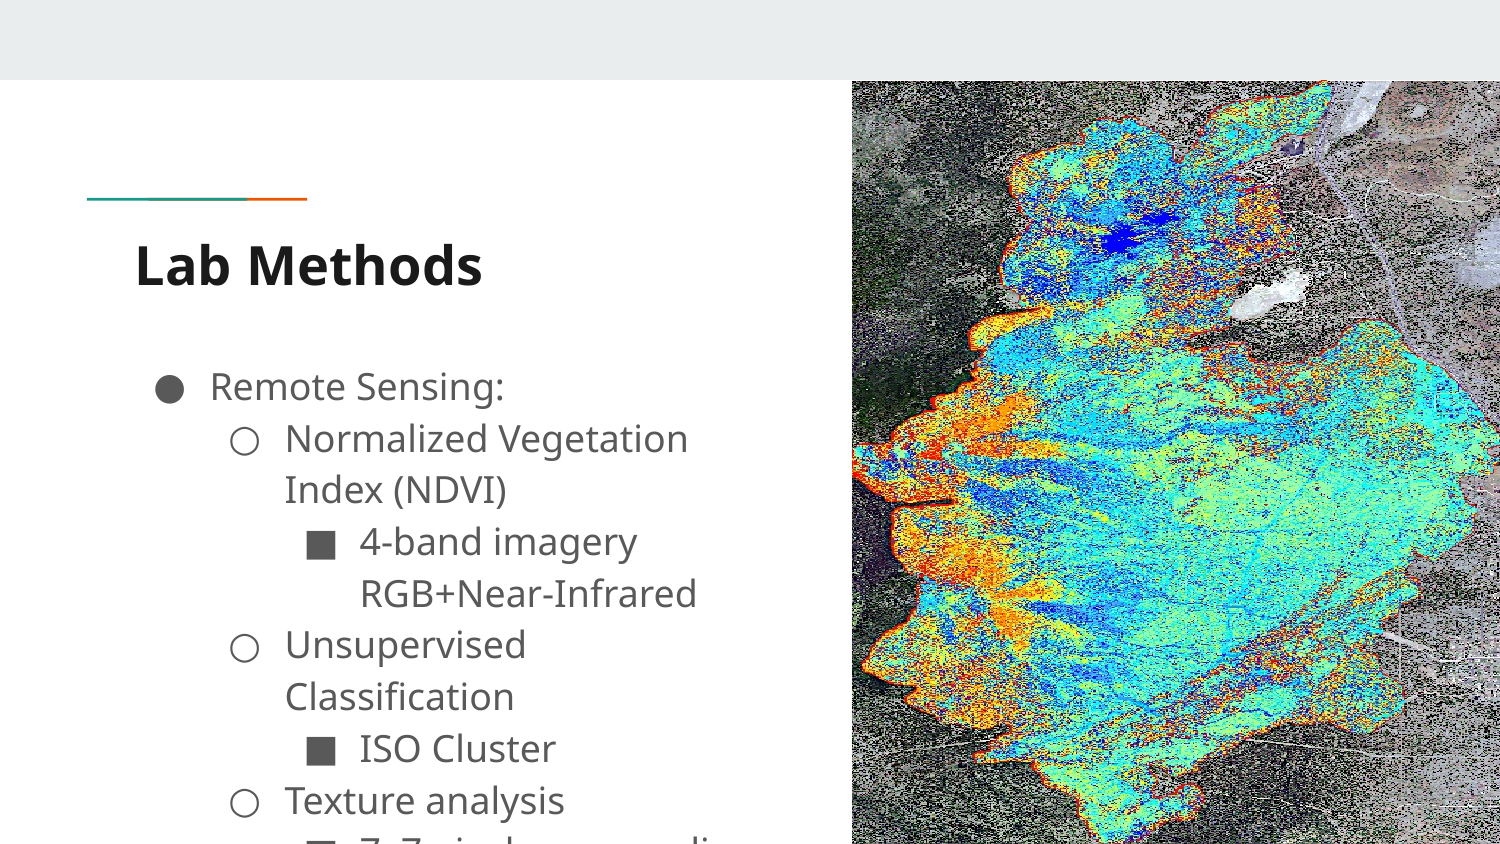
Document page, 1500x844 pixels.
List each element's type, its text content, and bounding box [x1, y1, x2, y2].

picture [852, 80, 1500, 844]
list Remote Sensing: Normalized Vegetation Index (NDVI) 4-band imagery RGB+Near-Infrared Unsupervised Classification ISO Cluster Texture analysis 7x7 pixel crown radius [119, 341, 769, 712]
title Lab Methods [119, 216, 846, 305]
